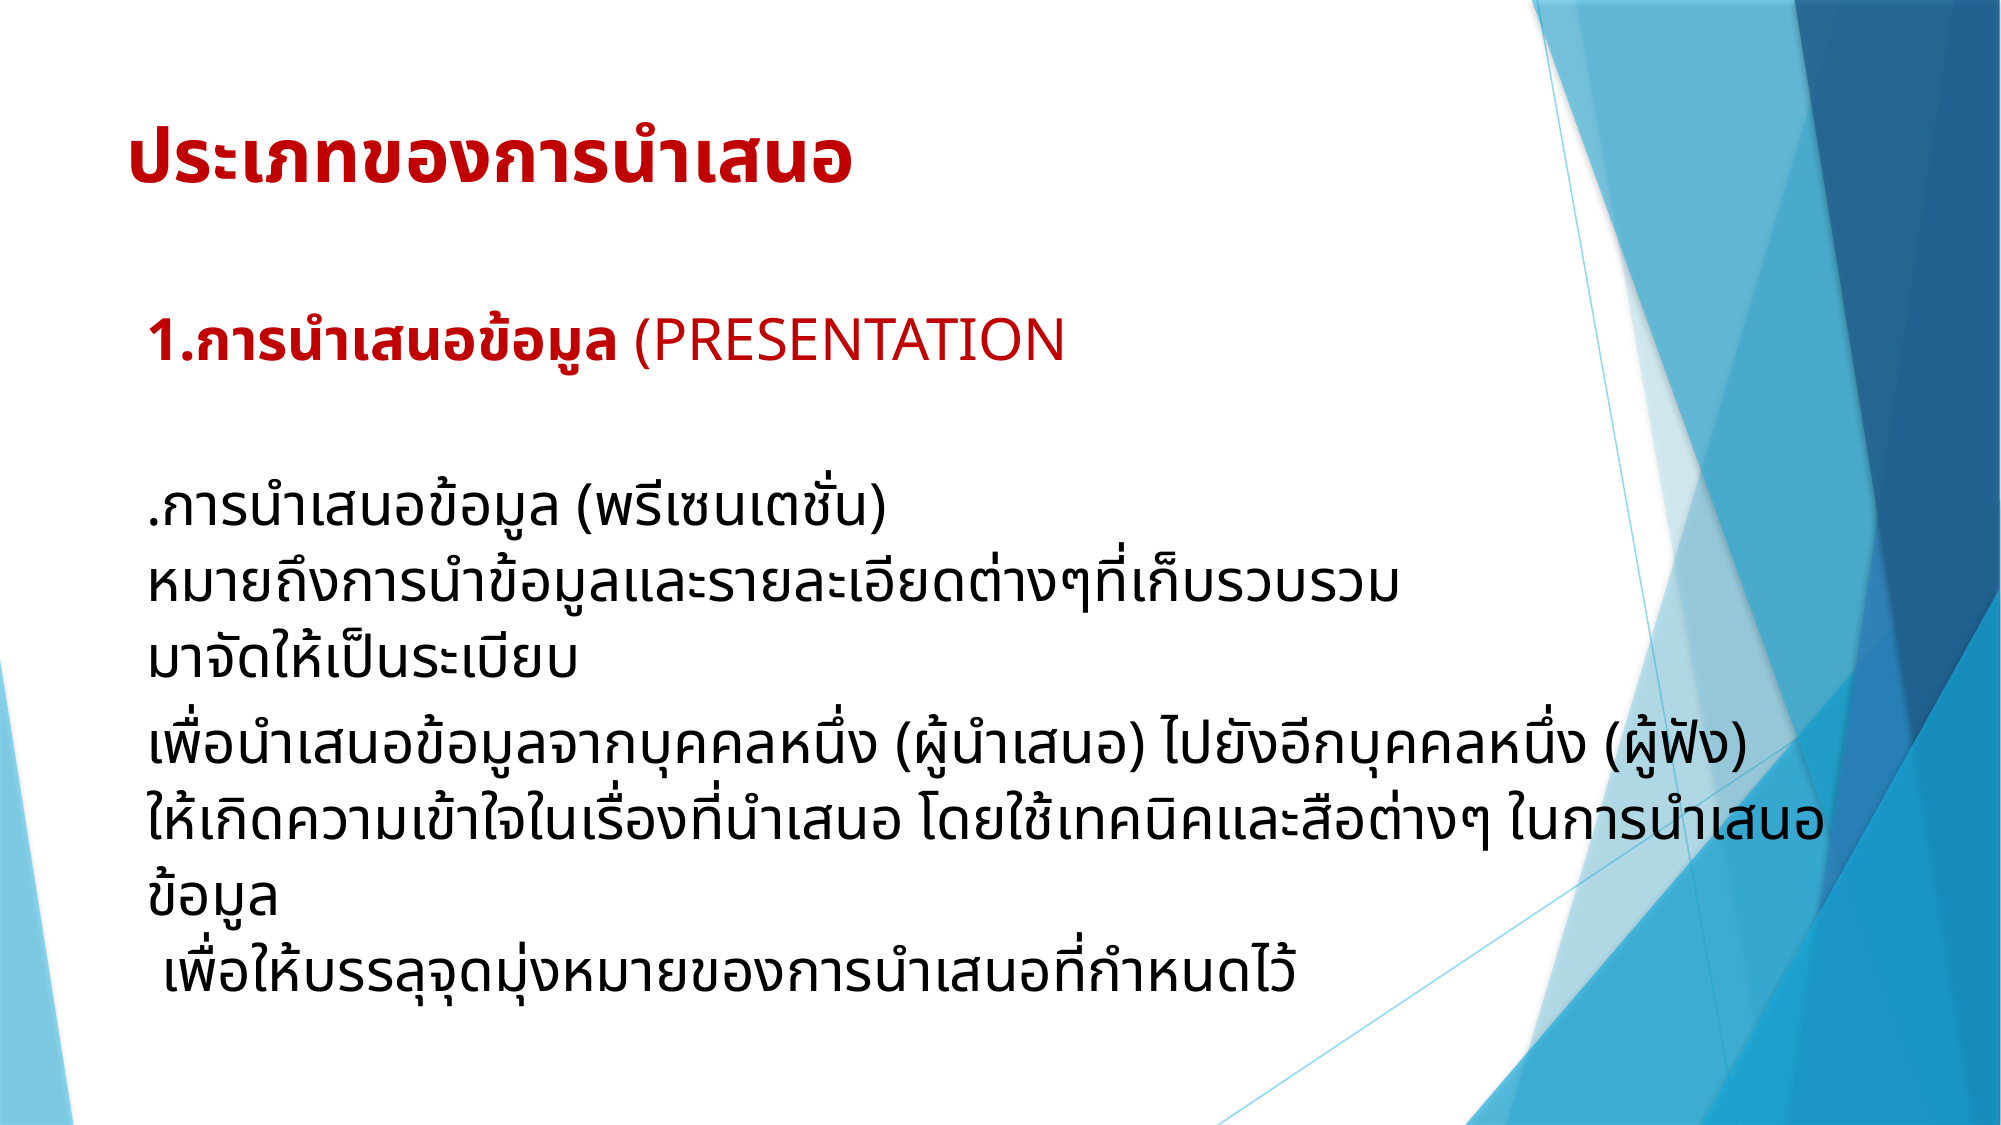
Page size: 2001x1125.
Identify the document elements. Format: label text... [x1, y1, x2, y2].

table_header 1.การนำเสนอข้อมูล (PRESENTATION .การนำเสนอข้อมูล (พรีเซนเตชั่น) หมายถึงการนำข้อมูลและรายละเอียดต่างๆที่เก็บรวบรวม มาจัดให้เป็นระเบียบ เพื่อนำเสนอข้อมูลจากบุคคลหนึ่ง (ผู้นำเสนอ) ไปยังอีกบุคคลหนึ่ง (ผู้ฟัง) ให้เกิดความเข้าใจในเรื่องที่นำเสนอ โดยใช้เทคนิคและสือต่างๆ ในการนำเสนอข้อมูล เพื่อให้บรรลุจุดมุ่งหมายของการนำเสนอที่กำหนดไว้ [135, 208, 1862, 1084]
title ประเภทของการนำเสนอ [111, 99, 1522, 317]
